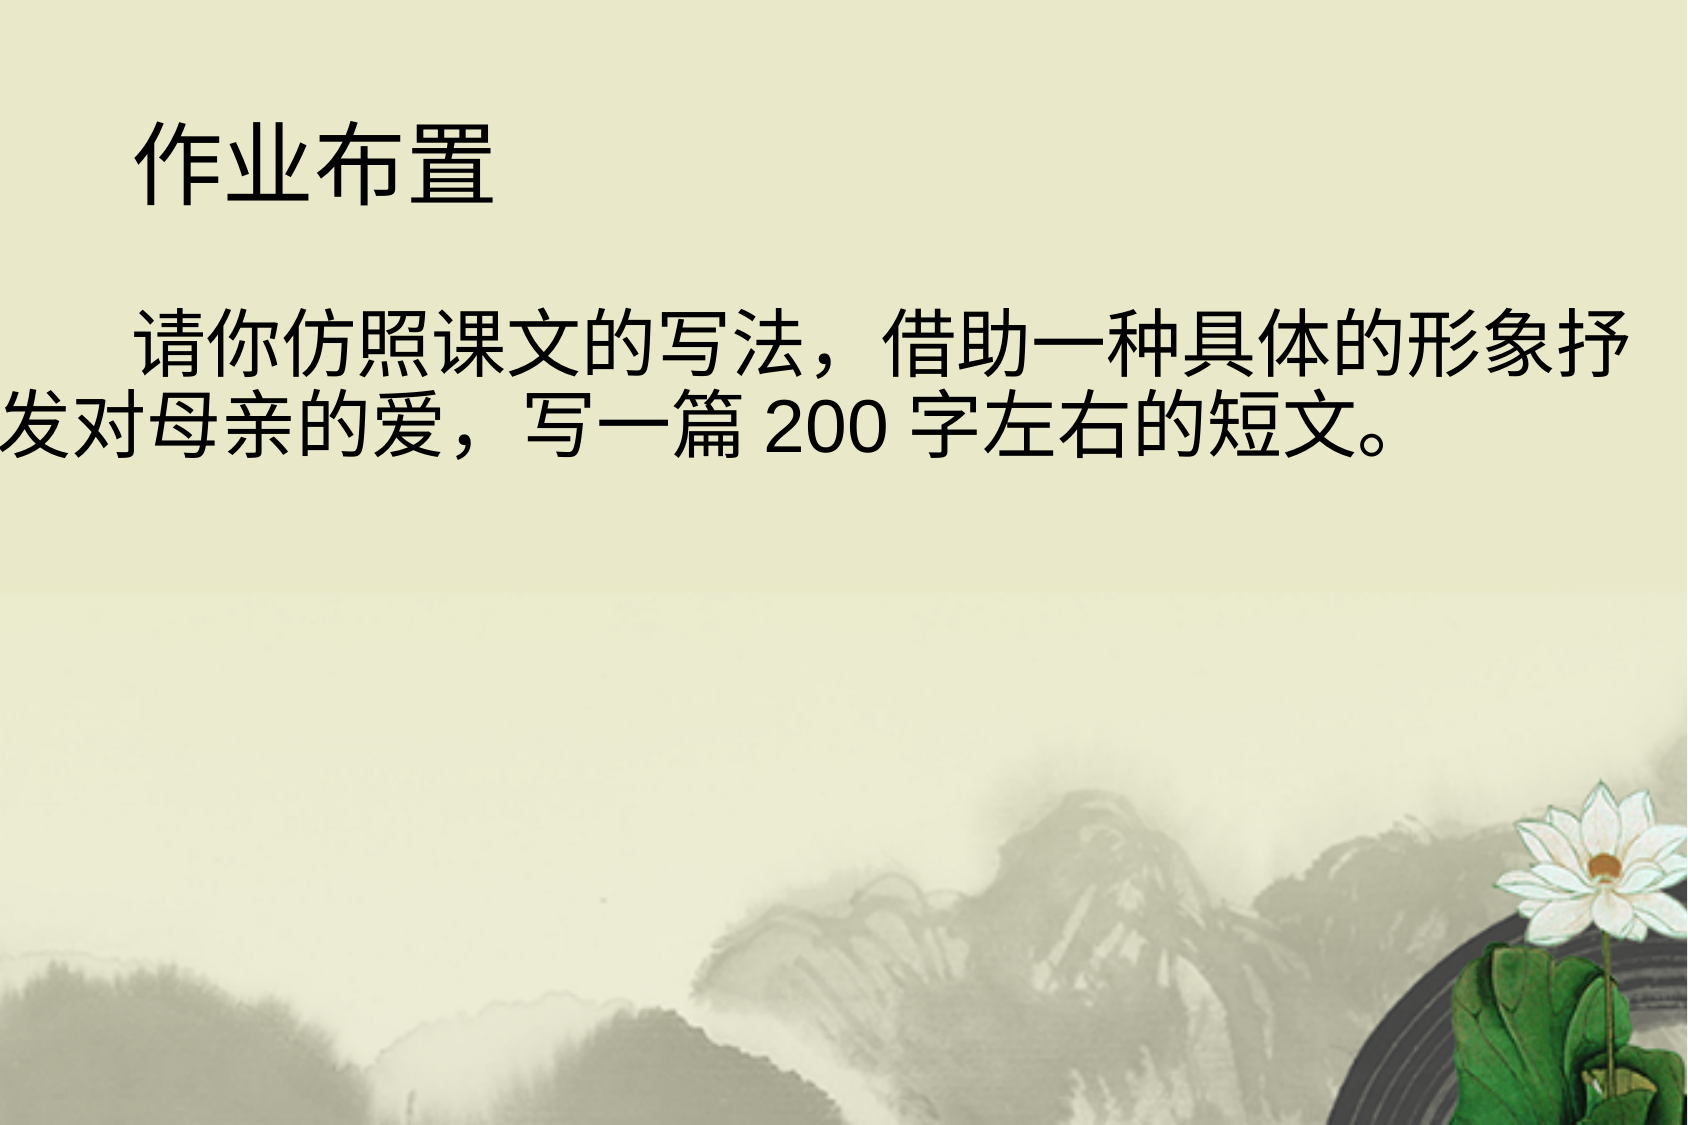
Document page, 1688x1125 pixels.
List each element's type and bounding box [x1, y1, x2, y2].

list [0, 0, 1688, 1125]
